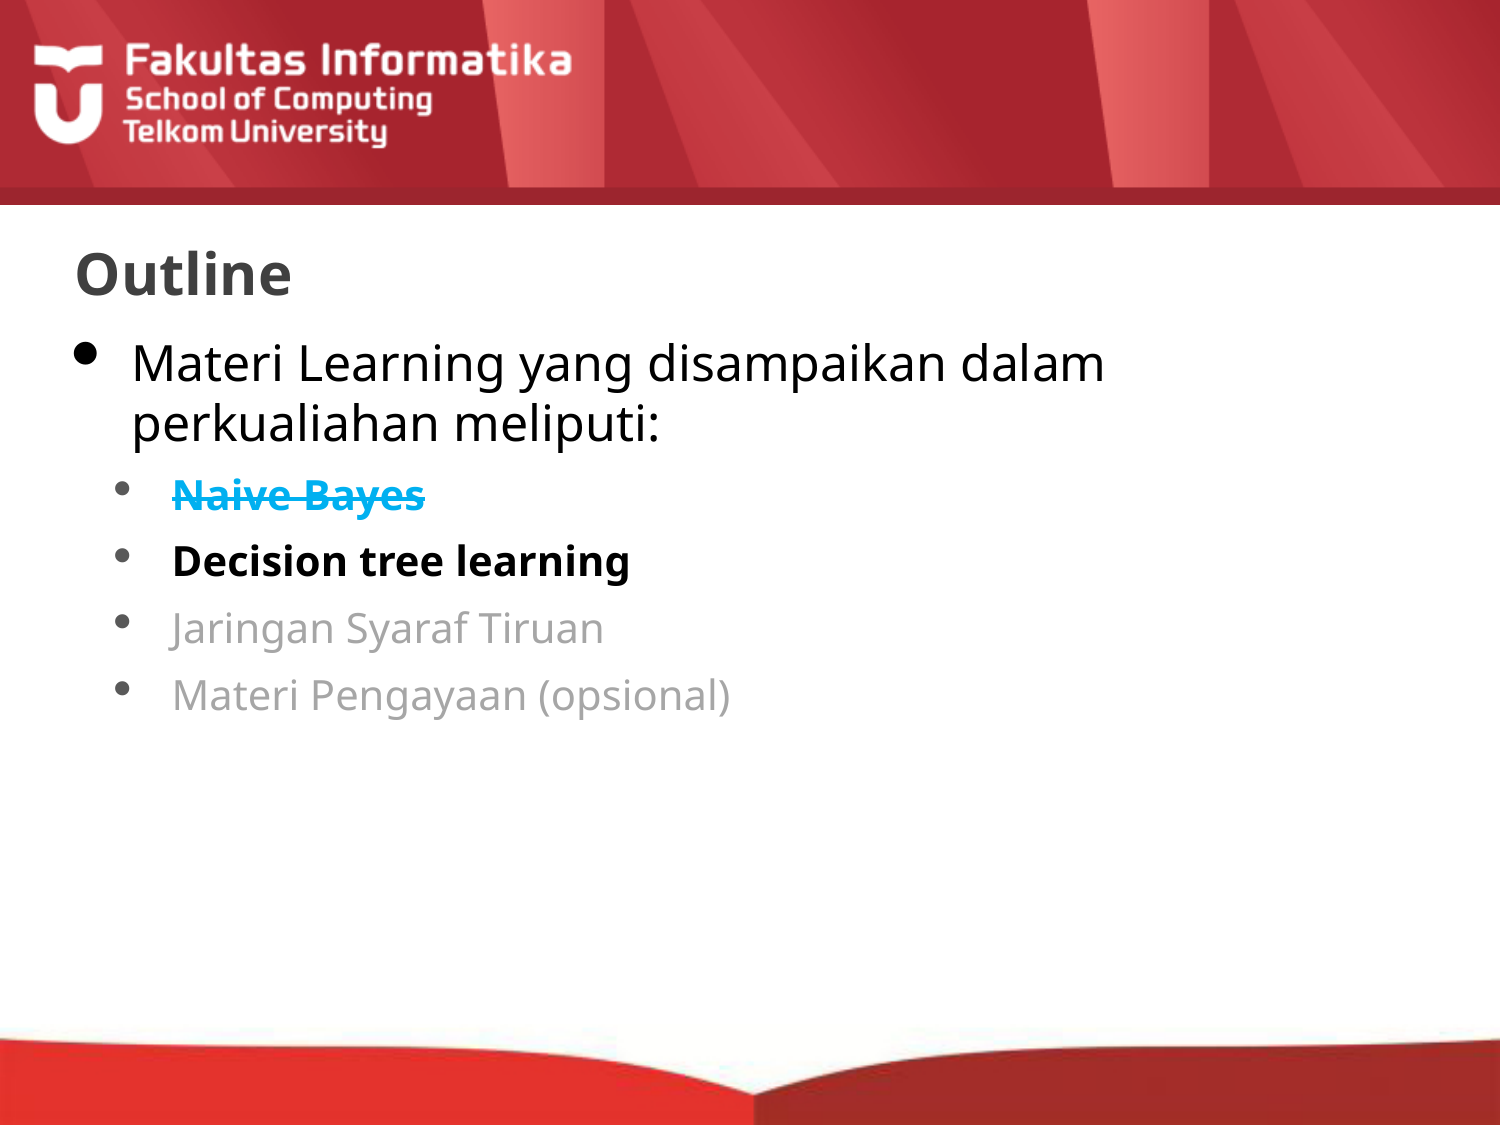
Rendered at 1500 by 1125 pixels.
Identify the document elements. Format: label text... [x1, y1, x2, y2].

title Outline [59, 219, 1426, 324]
list Materi Learning yang disampaikan dalam perkualiahan meliputi: Naive Bayes Decision tree learning Jaringan Syaraf Tiruan Materi Pengayaan (opsional) [59, 324, 1426, 990]
picture [0, 1024, 1500, 1125]
picture [0, 0, 1500, 205]
